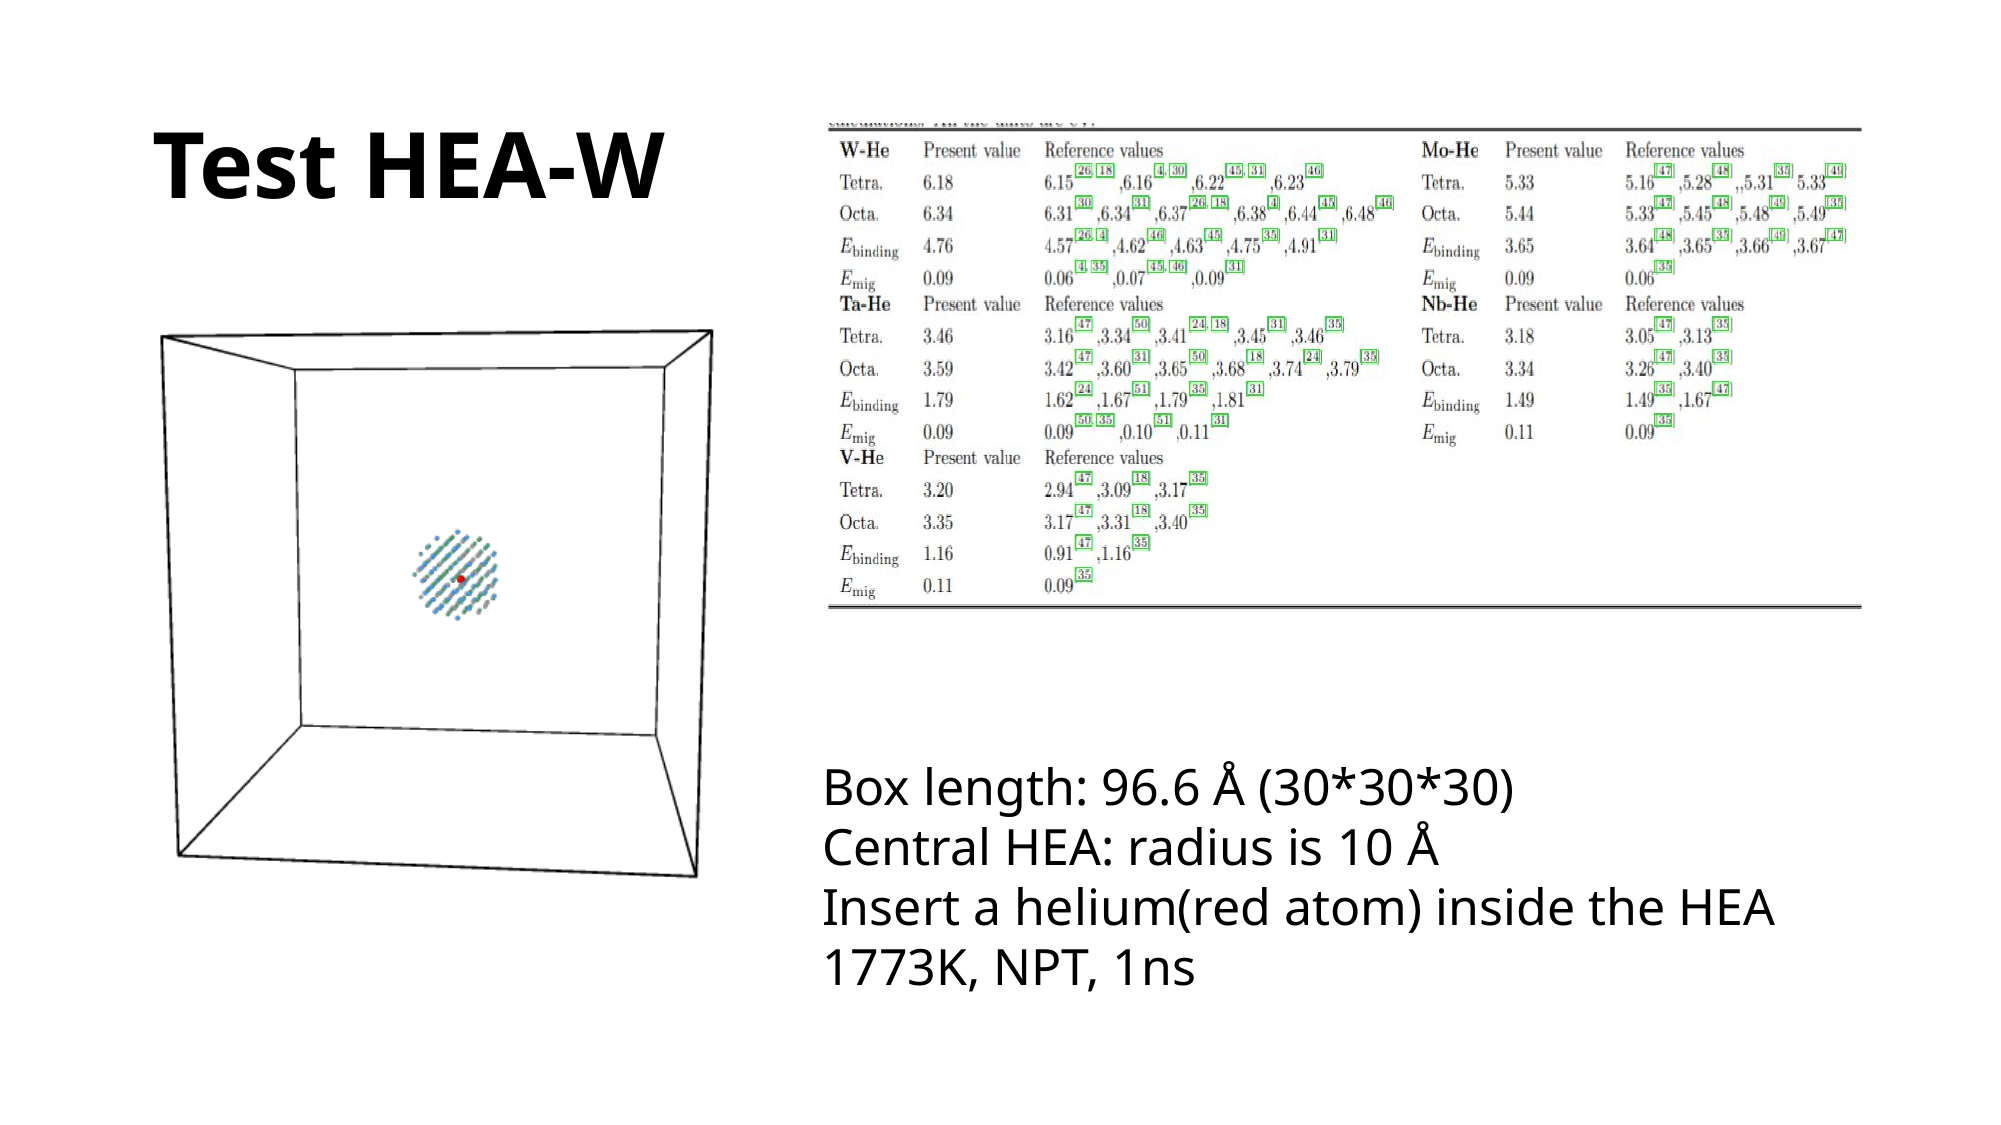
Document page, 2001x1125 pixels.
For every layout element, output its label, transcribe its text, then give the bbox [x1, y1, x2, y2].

text_box Box length: 96.6 Å (30*30*30) Central HEA: radius is 10 Å Insert a helium(red atom) inside the HEA 1773K, NPT, 1ns [807, 747, 1846, 1003]
picture [791, 123, 1863, 641]
title Test HEA-W [137, 59, 1863, 229]
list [0, 229, 920, 928]
